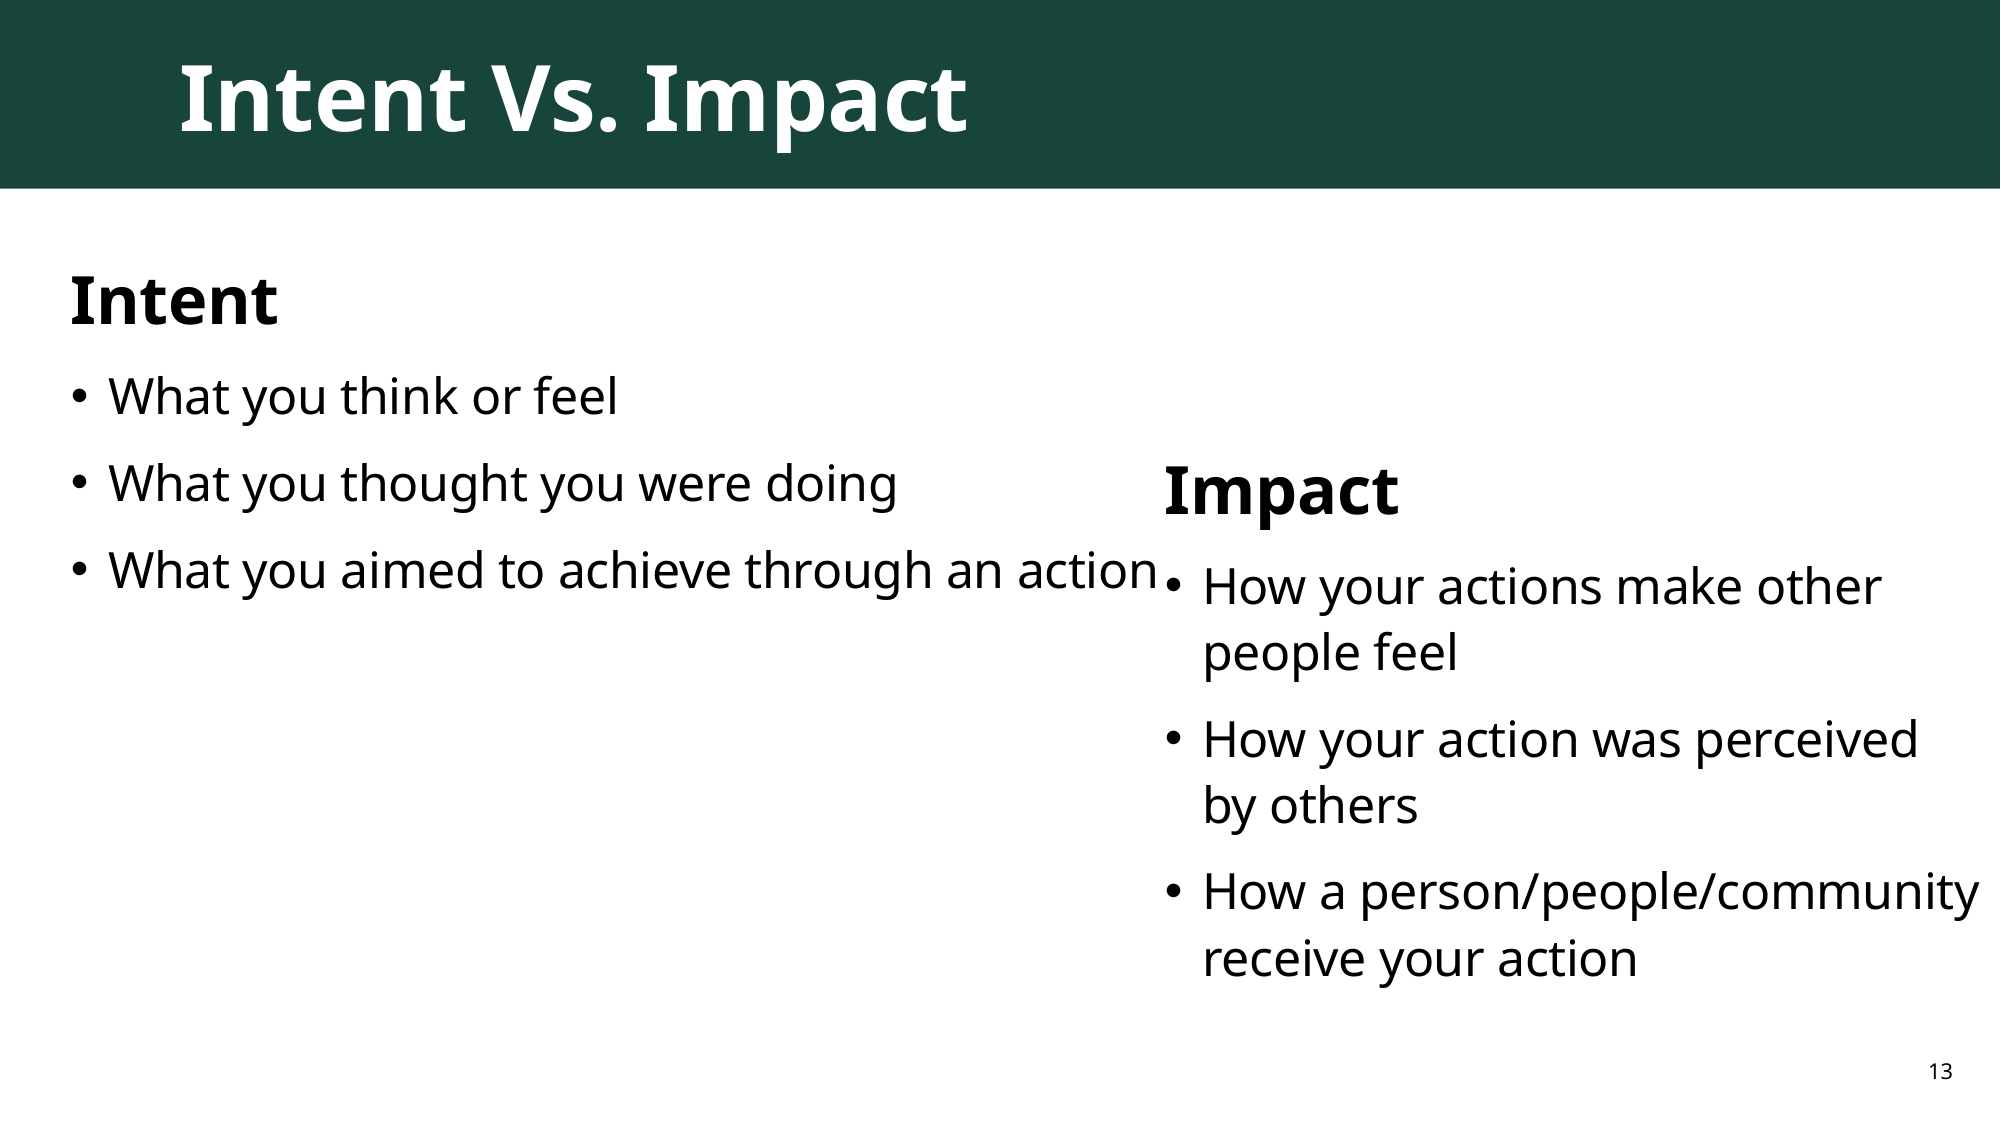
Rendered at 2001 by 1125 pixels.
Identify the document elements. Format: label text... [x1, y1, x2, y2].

list Intent What you think or feel What you thought you were doing What you aimed to achieve through an action [55, 242, 1848, 986]
slide_number 13 [1864, 1042, 1968, 1103]
list Impact How your actions make other people feel How your action was perceived by others How a person/people/community receive your action [1149, 432, 2000, 1015]
title Intent Vs. Impact [164, 31, 1710, 159]
